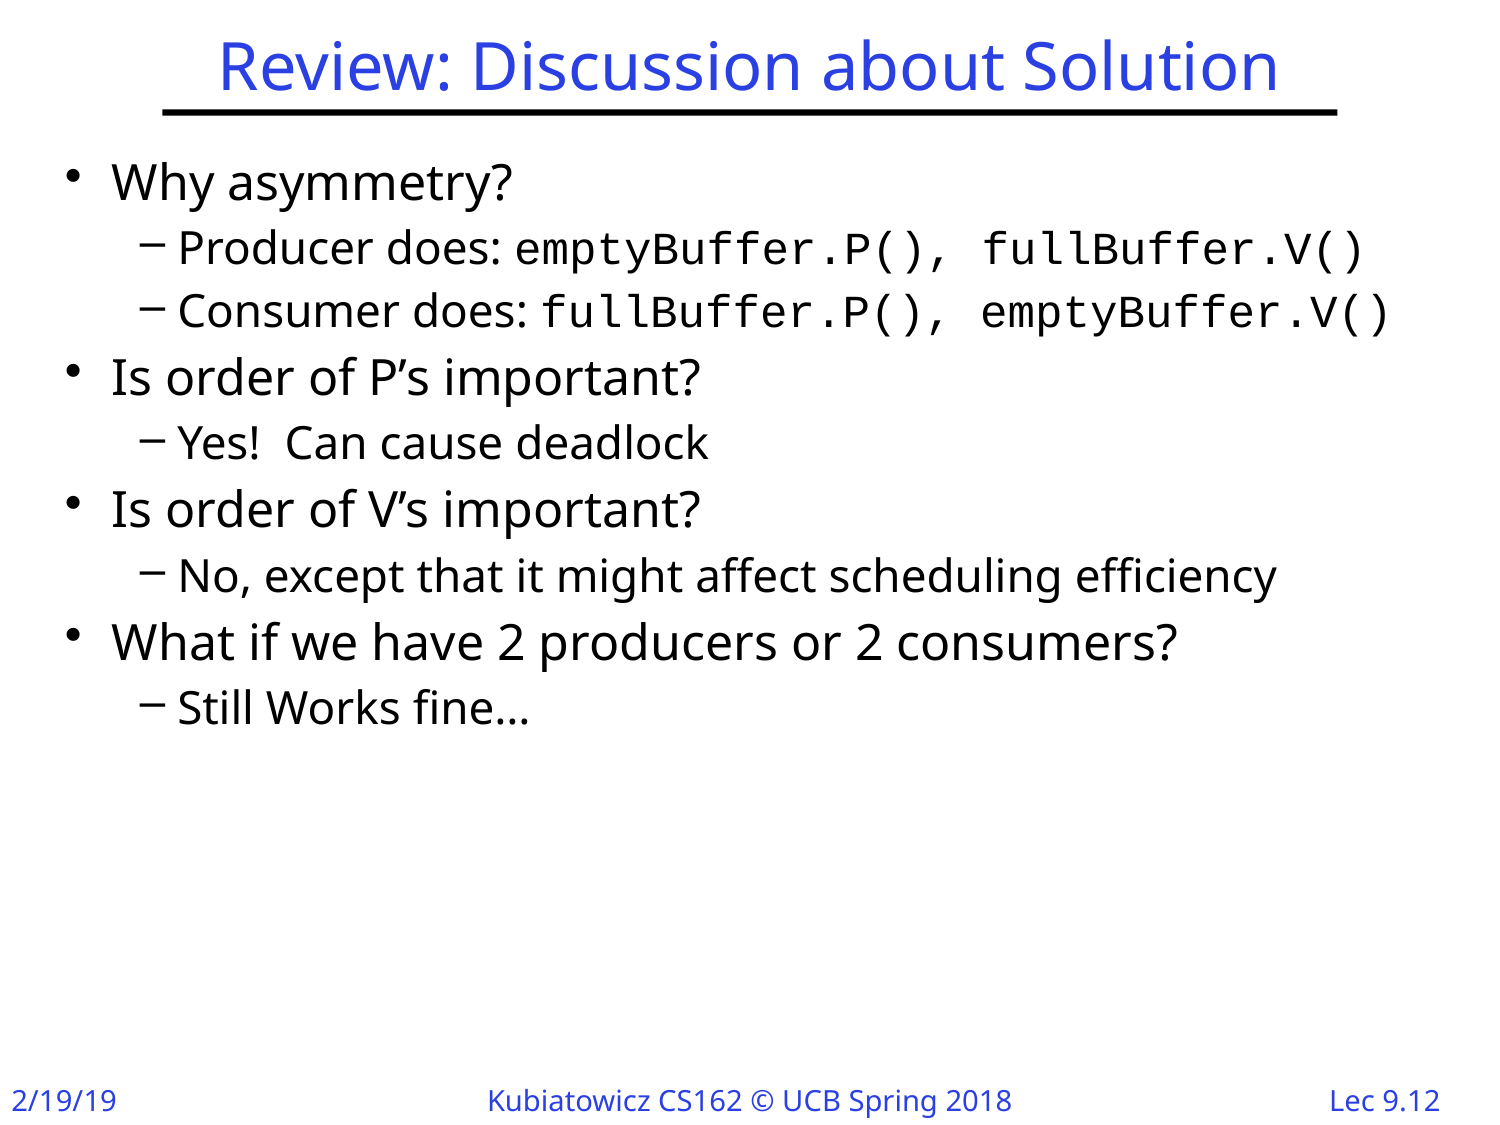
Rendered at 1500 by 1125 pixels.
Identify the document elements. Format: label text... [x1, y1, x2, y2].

title Review: Discussion about Solution [162, 24, 1338, 113]
list Why asymmetry? Producer does: emptyBuffer.P(), fullBuffer.V() Consumer does: fullBuffer.P(), emptyBuffer.V() Is order of P’s important? Yes! Can cause deadlock Is order of V’s important? No, except that it might affect scheduling efficiency What if we have 2 producers or 2 consumers? Still Works fine… [50, 149, 1450, 988]
